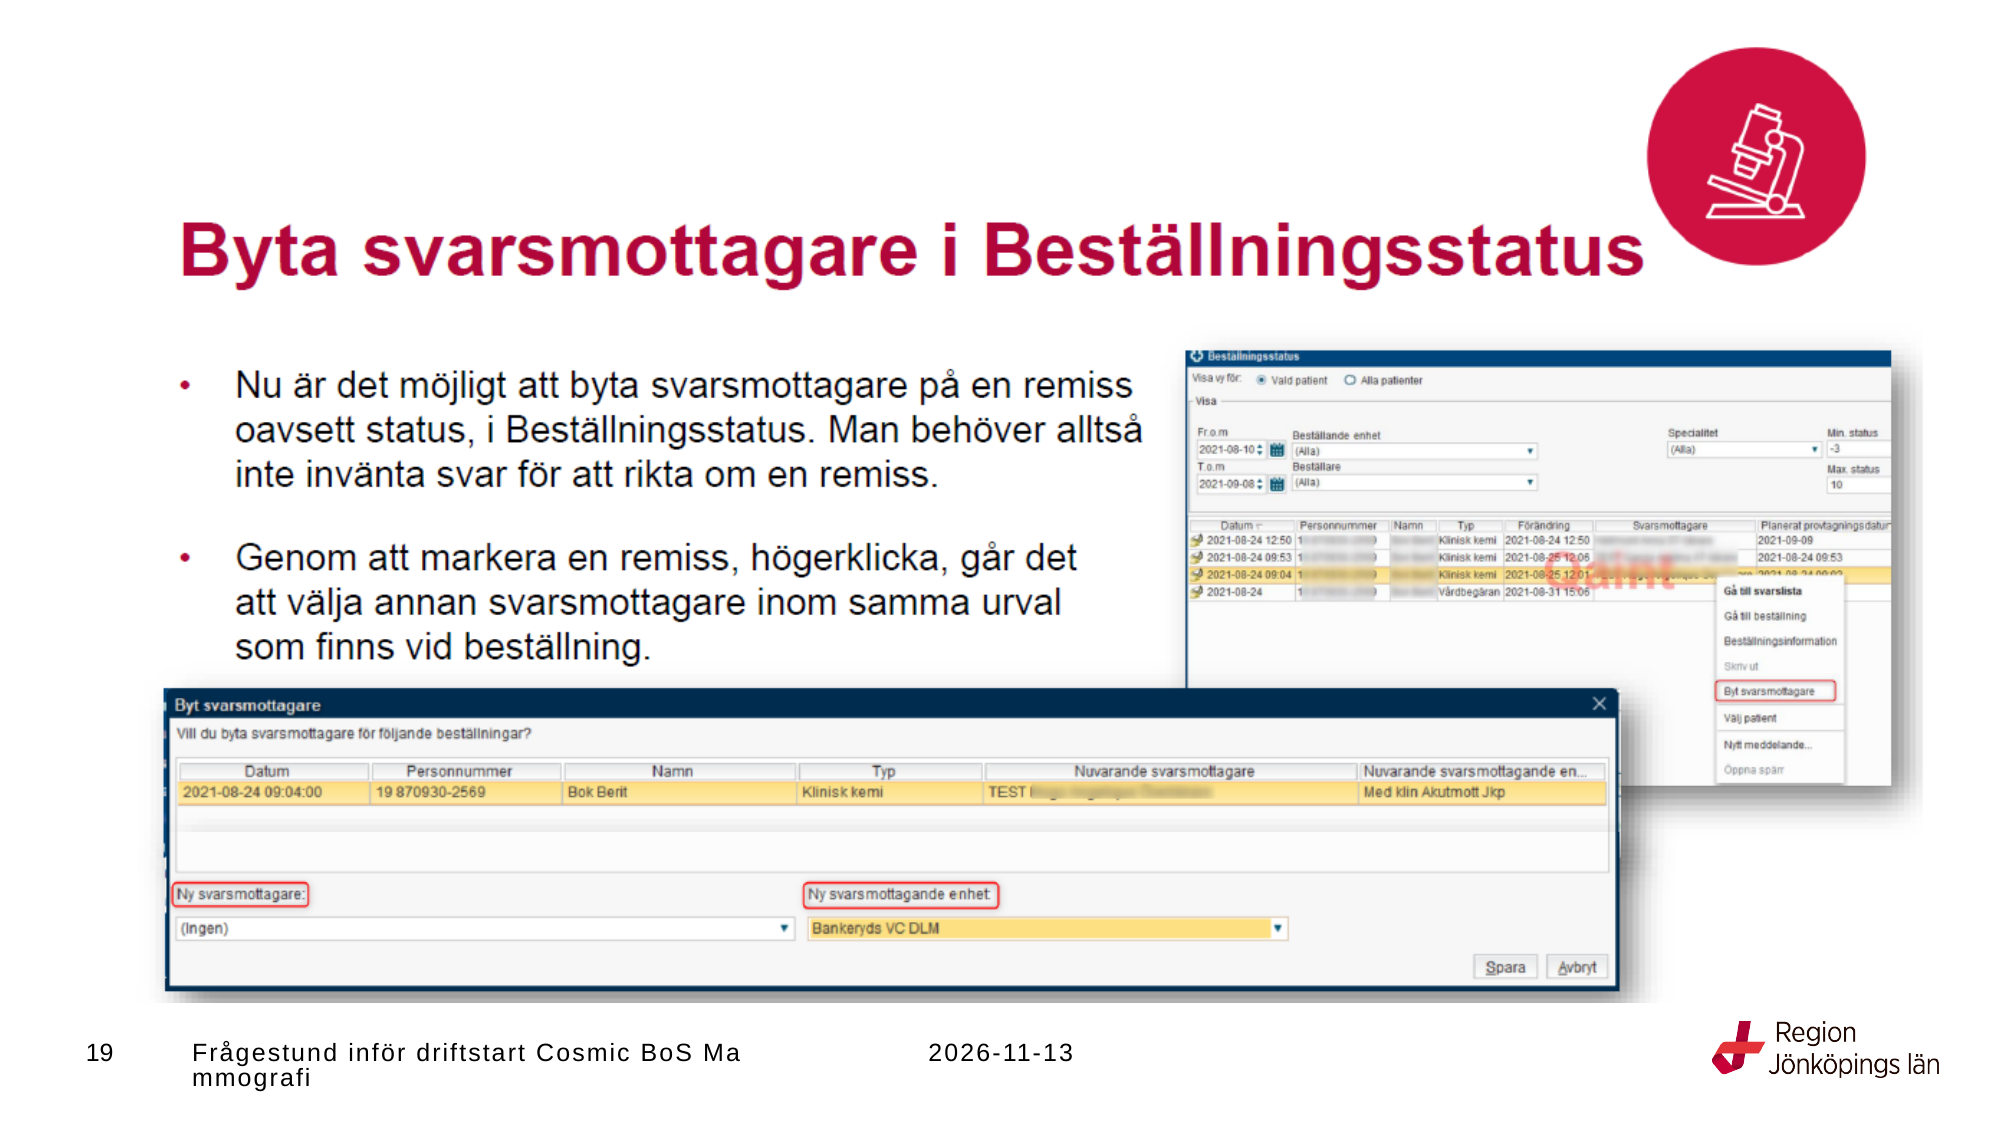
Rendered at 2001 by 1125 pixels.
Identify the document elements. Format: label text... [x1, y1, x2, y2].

slide_number 19 [70, 1021, 157, 1082]
picture [1712, 1021, 1939, 1078]
footer Frågestund inför driftstart Cosmic BoS Mammografi [177, 1021, 768, 1082]
picture [79, 23, 1923, 1004]
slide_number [797, 1021, 1205, 1082]
